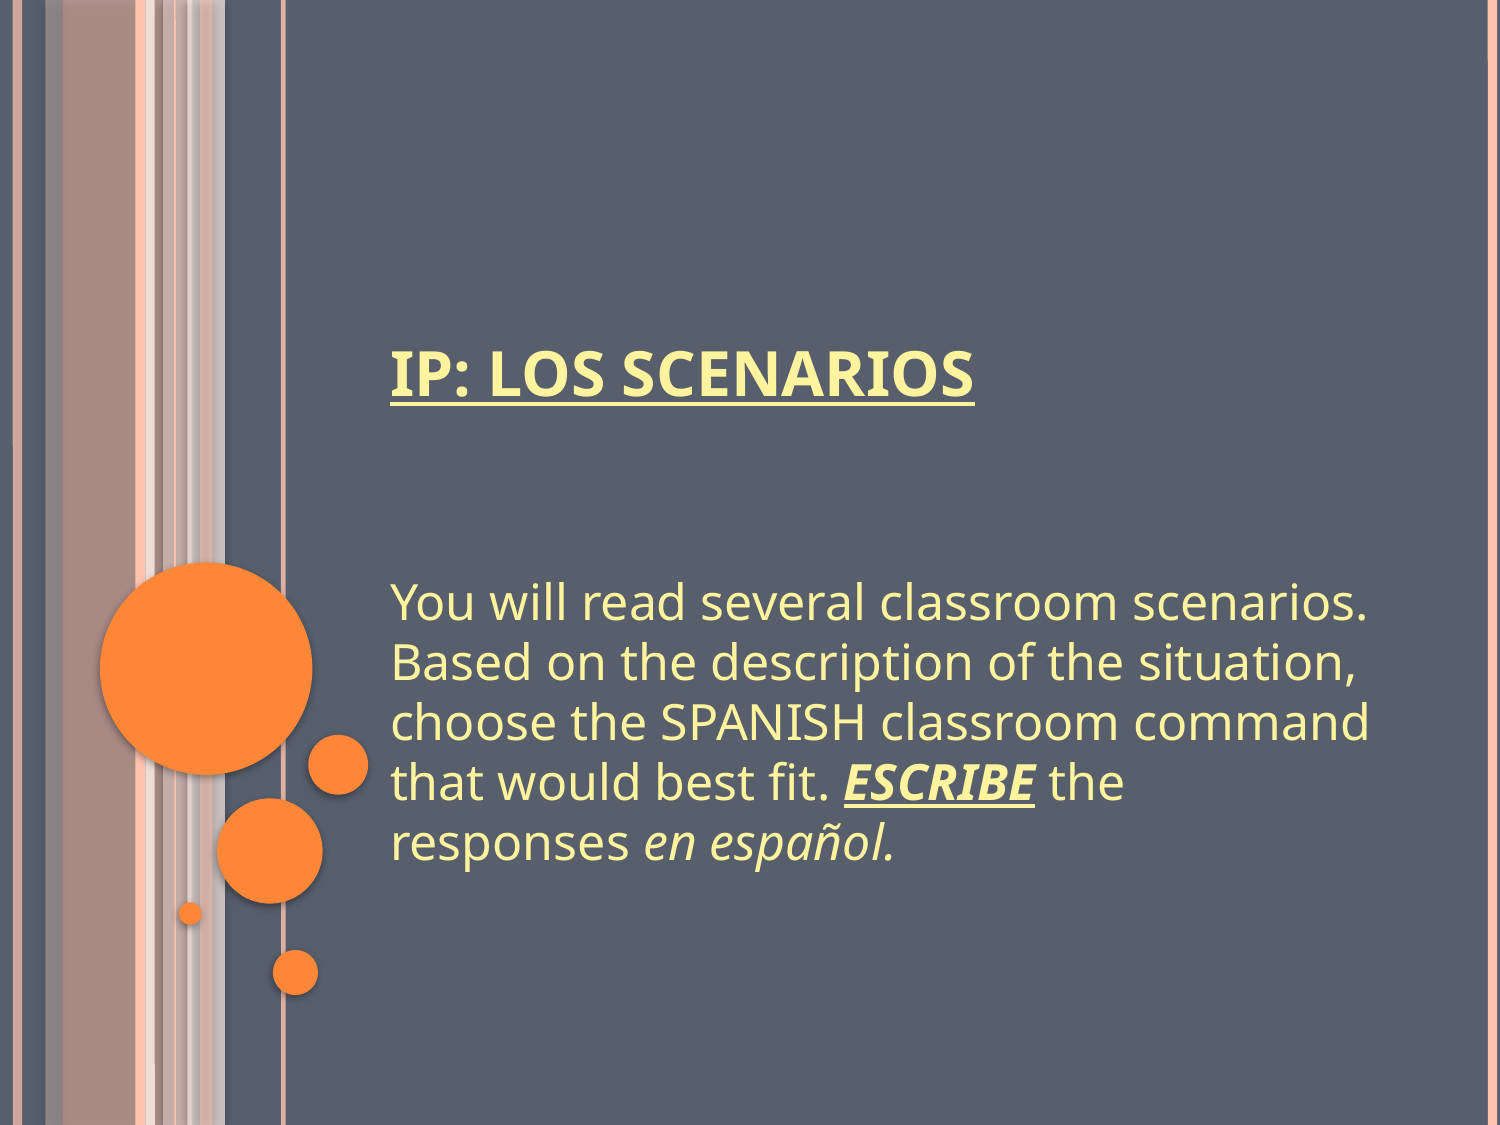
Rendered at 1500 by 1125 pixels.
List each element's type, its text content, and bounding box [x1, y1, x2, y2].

title IP: LOS SCENARIOS [375, 80, 1388, 417]
list You will read several classroom scenarios. Based on the description of the situation, choose the SPANISH classroom command that would best fit. ESCRIBE the responses en español. [375, 417, 1388, 643]
